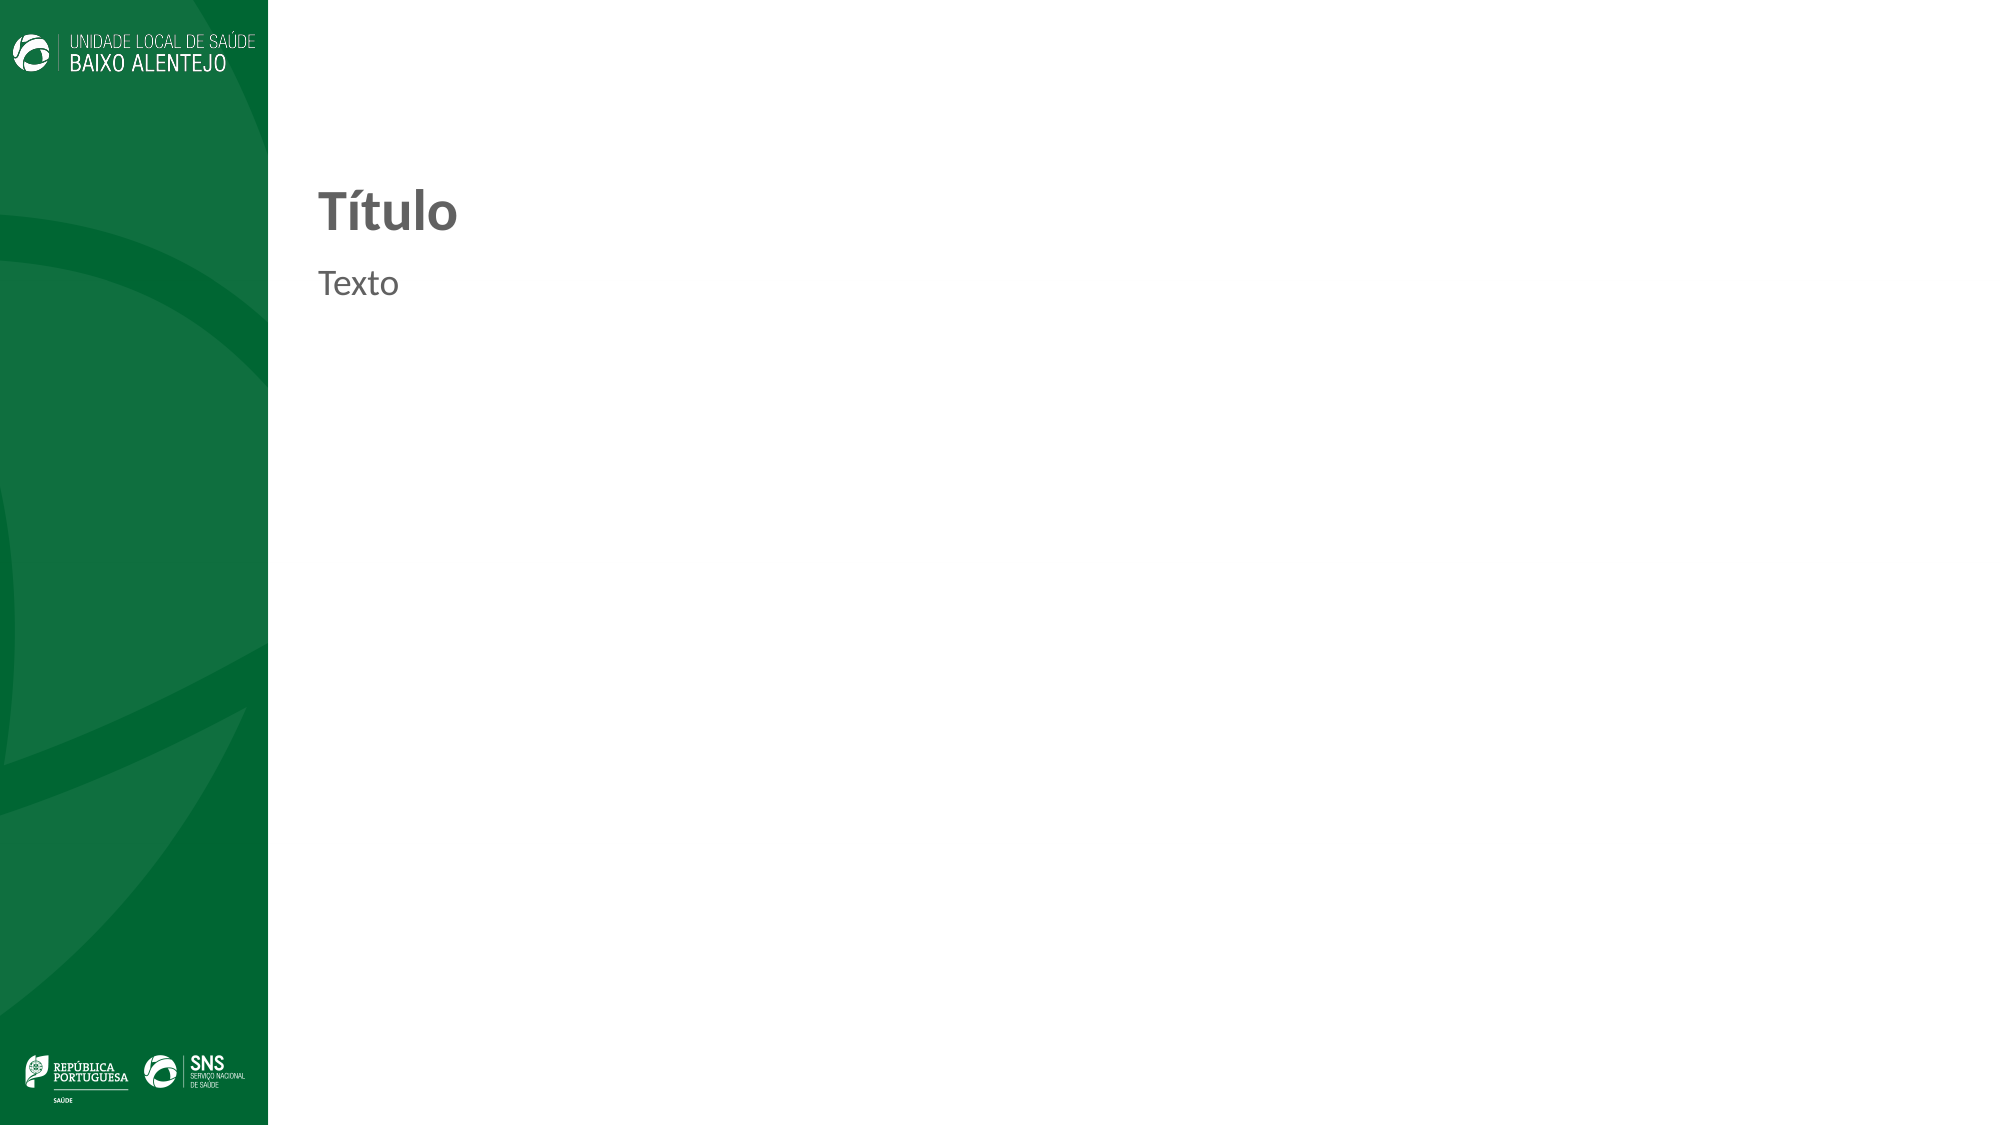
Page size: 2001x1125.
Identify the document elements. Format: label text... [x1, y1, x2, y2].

text_box Texto [303, 250, 587, 311]
text_box Título [303, 164, 587, 250]
picture [0, 0, 2001, 1125]
